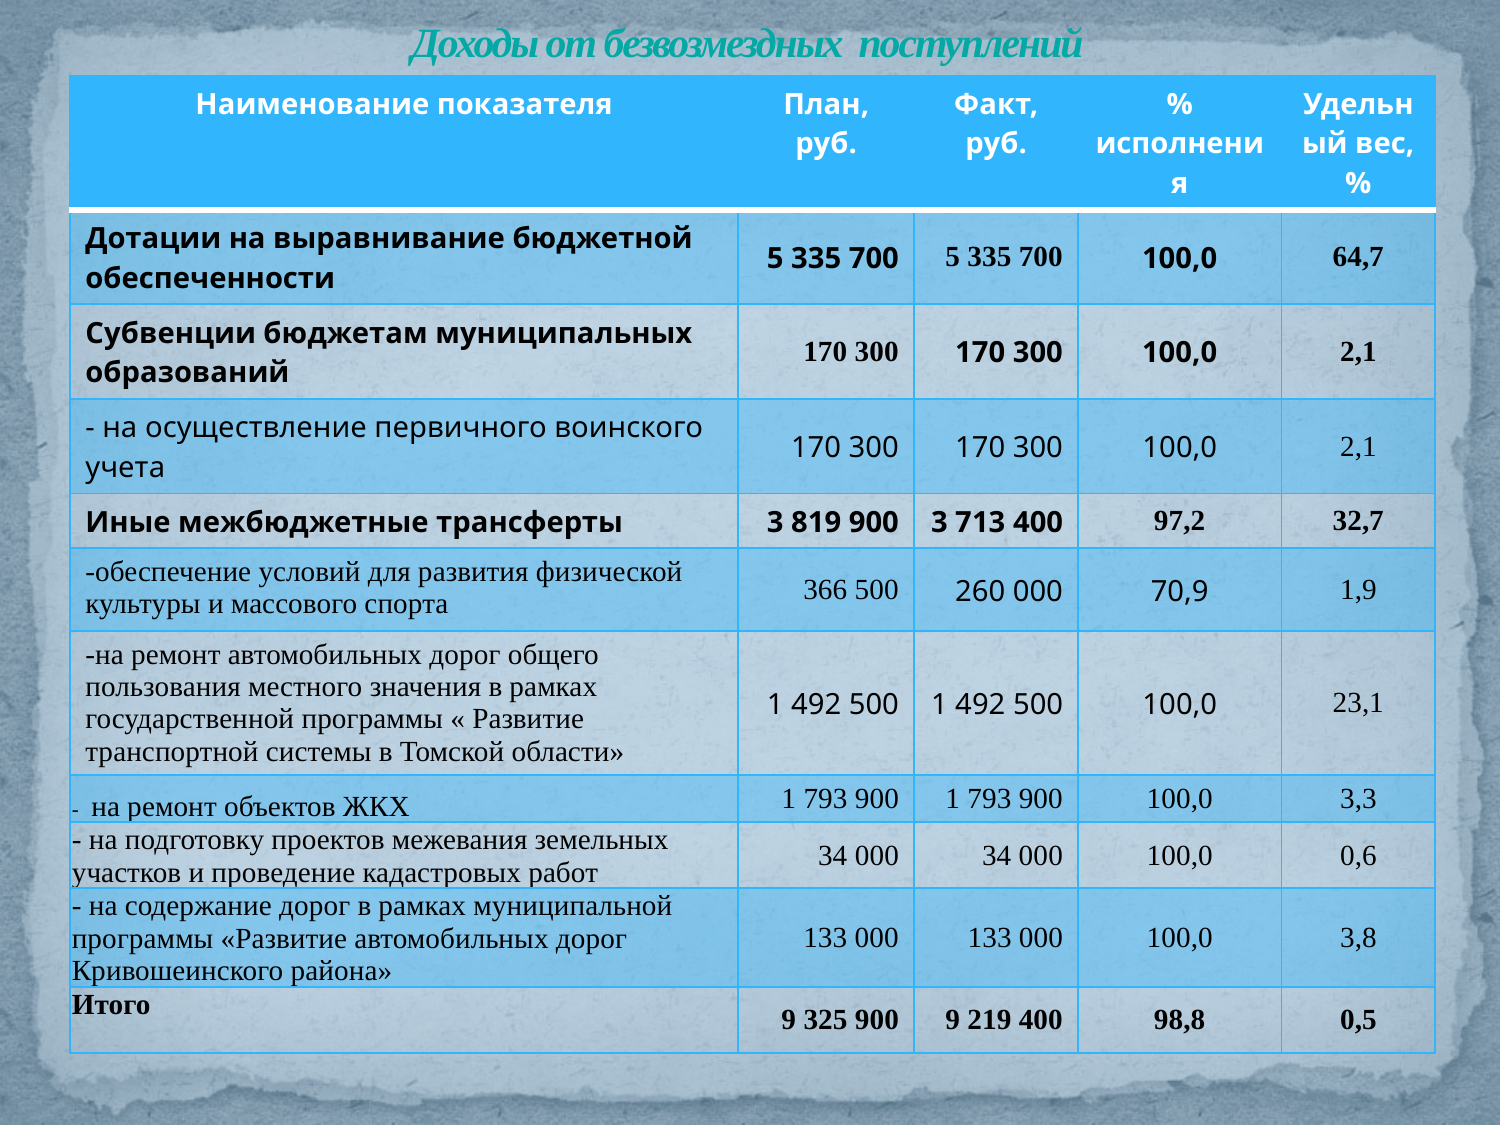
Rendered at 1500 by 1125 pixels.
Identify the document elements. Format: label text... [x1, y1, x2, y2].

table_cell 2,1 [1282, 400, 1434, 493]
table_cell 5 335 700 [915, 213, 1077, 303]
table_cell -обеспечение условий для развития физической культуры и массового спорта [71, 549, 737, 630]
table_cell 97,2 [1079, 494, 1281, 547]
table_cell - на ремонт объектов ЖКХ [71, 776, 737, 821]
table_cell 170 300 [915, 400, 1077, 493]
table_cell 9 325 900 [739, 988, 913, 1052]
table_cell 100,0 [1079, 632, 1281, 774]
table_cell -на ремонт автомобильных дорог общего пользования местного значения в рамках государственной программы « Развитие транспортной системы в Томской области» [71, 632, 737, 774]
table_cell 34 000 [915, 823, 1077, 887]
table_cell 1,9 [1282, 549, 1434, 630]
table_header План, руб. [739, 87, 913, 207]
table_cell 366 500 [739, 549, 913, 630]
table_cell 0,6 [1282, 823, 1434, 887]
table_cell 100,0 [1079, 823, 1281, 887]
table_cell 100,0 [1079, 776, 1281, 821]
table_cell 3 713 400 [915, 494, 1077, 547]
table_cell 5 335 700 [739, 213, 913, 303]
table_cell 1 492 500 [915, 632, 1077, 774]
table_cell - на подготовку проектов межевания земельных участков и проведение кадастровых работ [71, 823, 737, 887]
table_cell Дотации на выравнивание бюджетной обеспеченности [71, 213, 737, 303]
table_cell 133 000 [915, 889, 1077, 986]
table_header % исполнения [1079, 87, 1281, 207]
table_cell Итого [71, 988, 737, 1052]
table_cell Иные межбюджетные трансферты [71, 494, 737, 547]
table_cell 100,0 [1079, 400, 1281, 493]
table_cell 2,1 [1282, 305, 1434, 398]
table_cell 32,7 [1282, 494, 1434, 547]
title Доходы от безвозмездных поступлений [171, 0, 1324, 87]
table_cell 3,8 [1282, 889, 1434, 986]
table_cell - на осуществление первичного воинского учета [71, 400, 737, 493]
table_header Удельный вес, % [1282, 76, 1434, 207]
table_cell 23,1 [1282, 632, 1434, 774]
table_cell 100,0 [1079, 213, 1281, 303]
table_cell 1 492 500 [739, 632, 913, 774]
table_cell 3 819 900 [739, 494, 913, 547]
table_cell 100,0 [1079, 889, 1281, 986]
table_cell 1 793 900 [739, 776, 913, 821]
table_cell 170 300 [739, 305, 913, 398]
table_cell 170 300 [739, 400, 913, 493]
table_cell 9 219 400 [915, 988, 1077, 1052]
table_cell 170 300 [915, 305, 1077, 398]
table_header Наименование показателя [71, 76, 737, 207]
table_cell 100,0 [1079, 305, 1281, 398]
table_cell 34 000 [739, 823, 913, 887]
table_header Факт, руб. [915, 87, 1077, 207]
table_cell 1 793 900 [915, 776, 1077, 821]
table_cell 64,7 [1282, 213, 1434, 303]
table_cell 0,5 [1282, 988, 1434, 1052]
table_cell 260 000 [915, 549, 1077, 630]
table_cell 98,8 [1079, 988, 1281, 1052]
table_cell 3,3 [1282, 776, 1434, 821]
table_cell 133 000 [739, 889, 913, 986]
table_cell Субвенции бюджетам муниципальных образований [71, 305, 737, 398]
table_cell - на содержание дорог в рамках муниципальной программы «Развитие автомобильных дорог Кривошеинского района» [71, 889, 737, 986]
table_cell 70,9 [1079, 549, 1281, 630]
